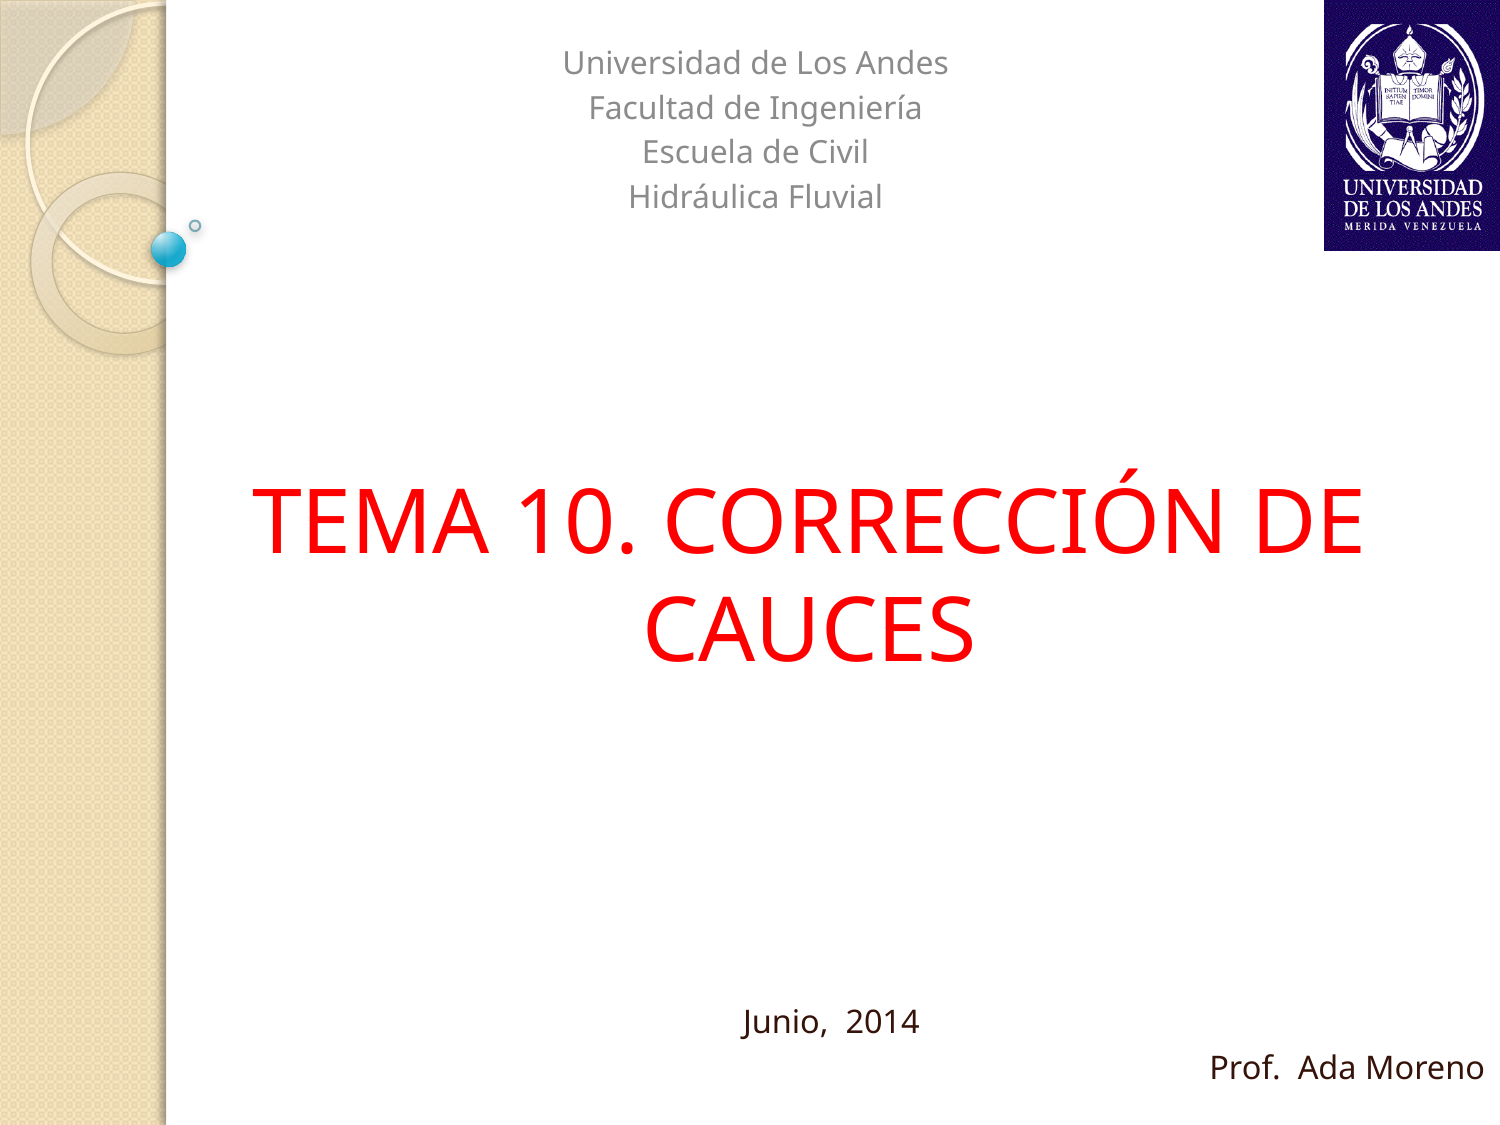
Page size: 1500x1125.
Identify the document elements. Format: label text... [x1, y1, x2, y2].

text_box Junio, 2014 Prof. Ada Moreno [159, 1000, 1500, 1094]
picture [1323, 0, 1500, 251]
text_box TEMA 10. CORRECCIÓN DE CAUCES [171, 445, 1447, 687]
text_box Universidad de Los Andes Facultad de Ingeniería Escuela de Civil Hidráulica Fluvial [246, 35, 1266, 223]
